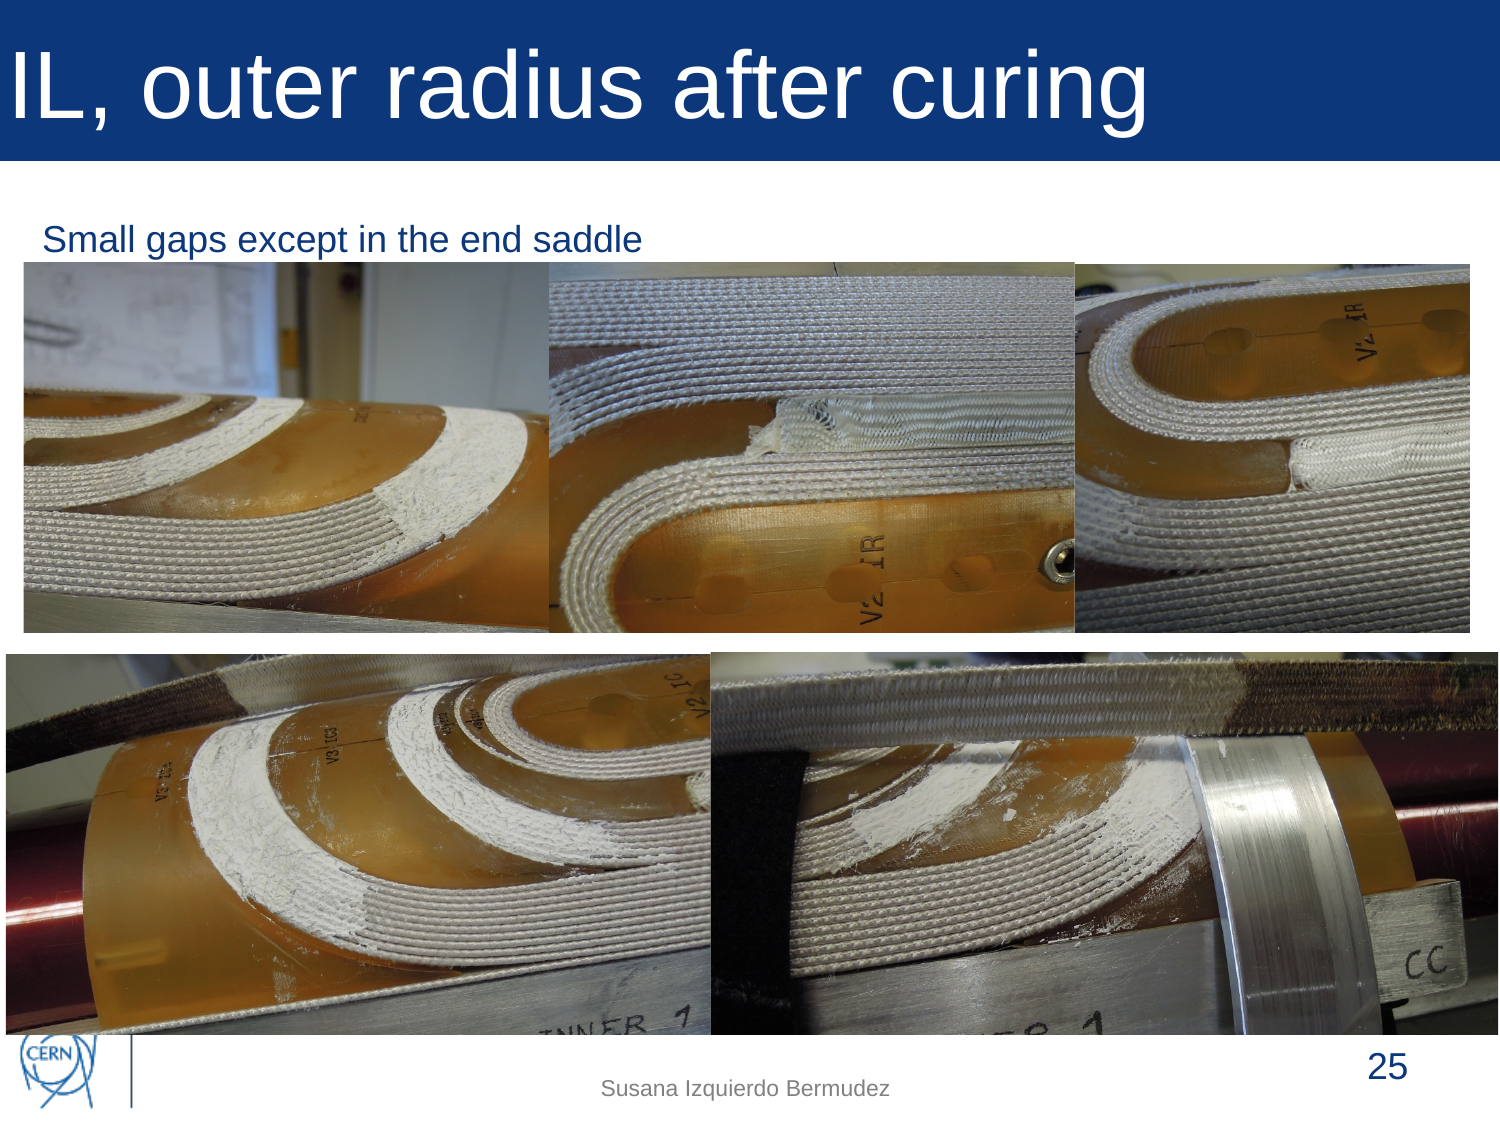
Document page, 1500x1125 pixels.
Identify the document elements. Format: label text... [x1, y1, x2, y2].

picture [23, 262, 540, 633]
picture [5, 654, 702, 1036]
picture [1084, 264, 1471, 633]
picture [548, 262, 1075, 633]
title IL, outer radius after curing [0, 0, 1500, 161]
picture [710, 651, 1499, 1036]
slide_number 25 [1352, 1045, 1437, 1099]
text_box Small gaps except in the end saddle [27, 208, 659, 254]
